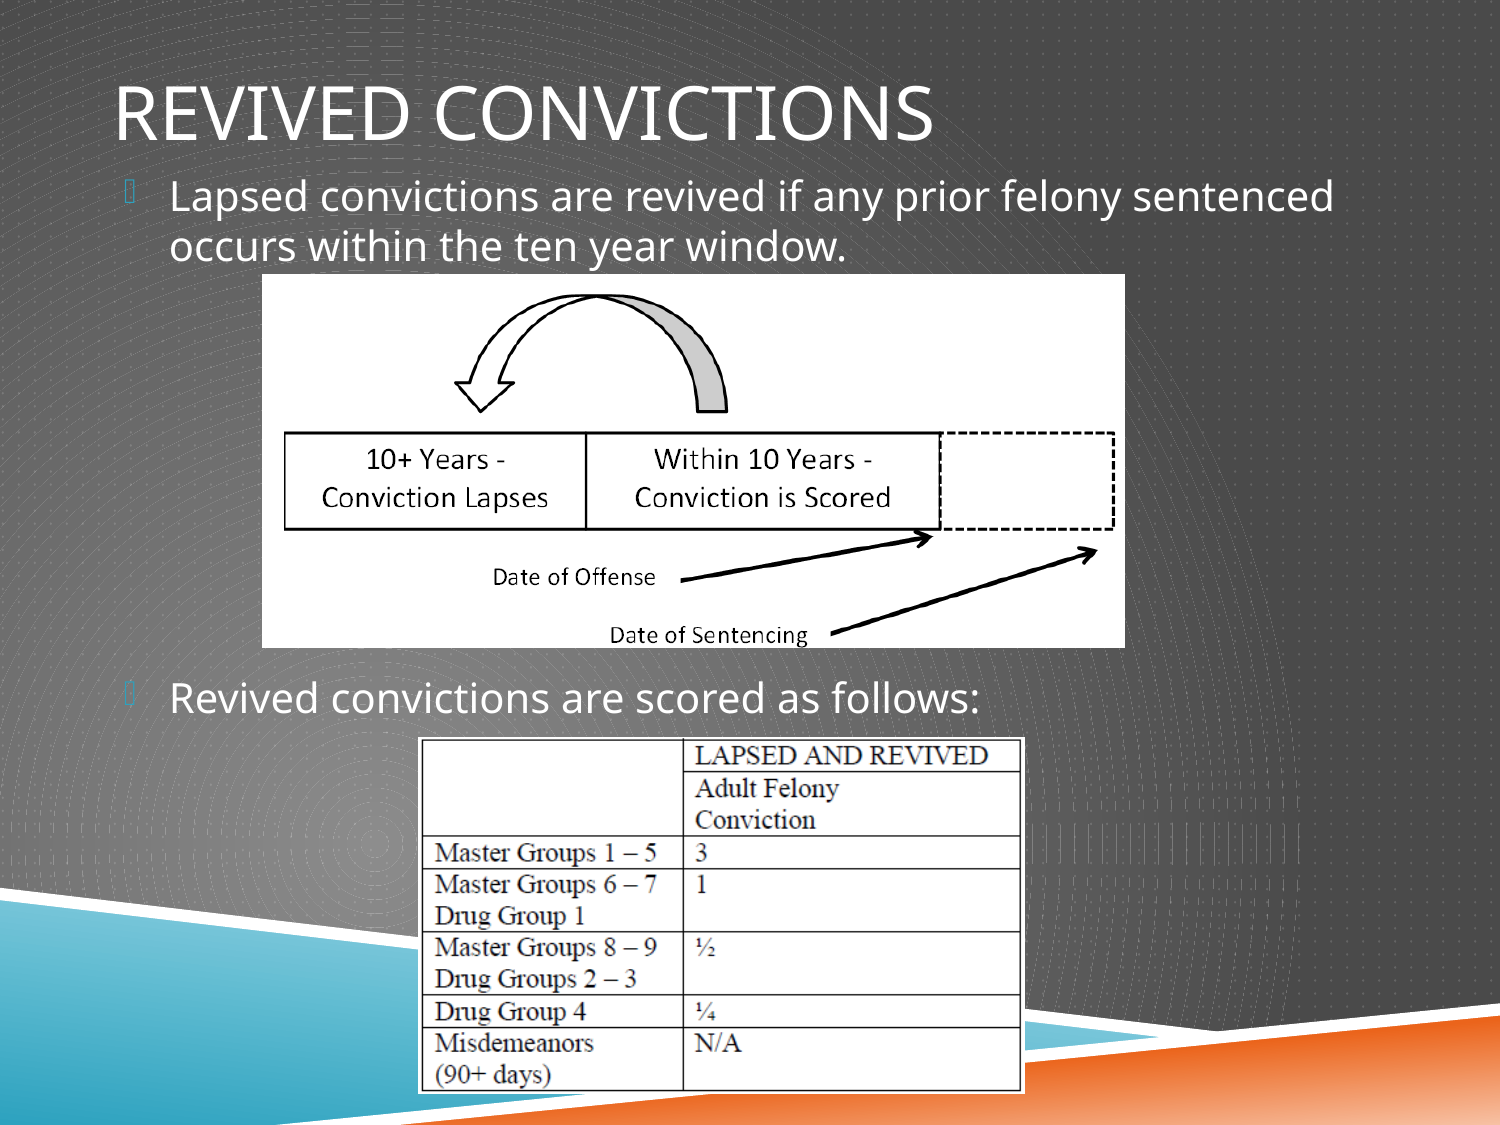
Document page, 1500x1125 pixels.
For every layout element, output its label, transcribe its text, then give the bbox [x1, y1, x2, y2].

list Lapsed convictions are revived if any prior felony sentenced occurs within the ten year window. Revived convictions are scored as follows: [112, 162, 1388, 875]
title Revived Convictions [112, 45, 1388, 162]
picture [418, 737, 1026, 1094]
picture [262, 274, 1126, 648]
